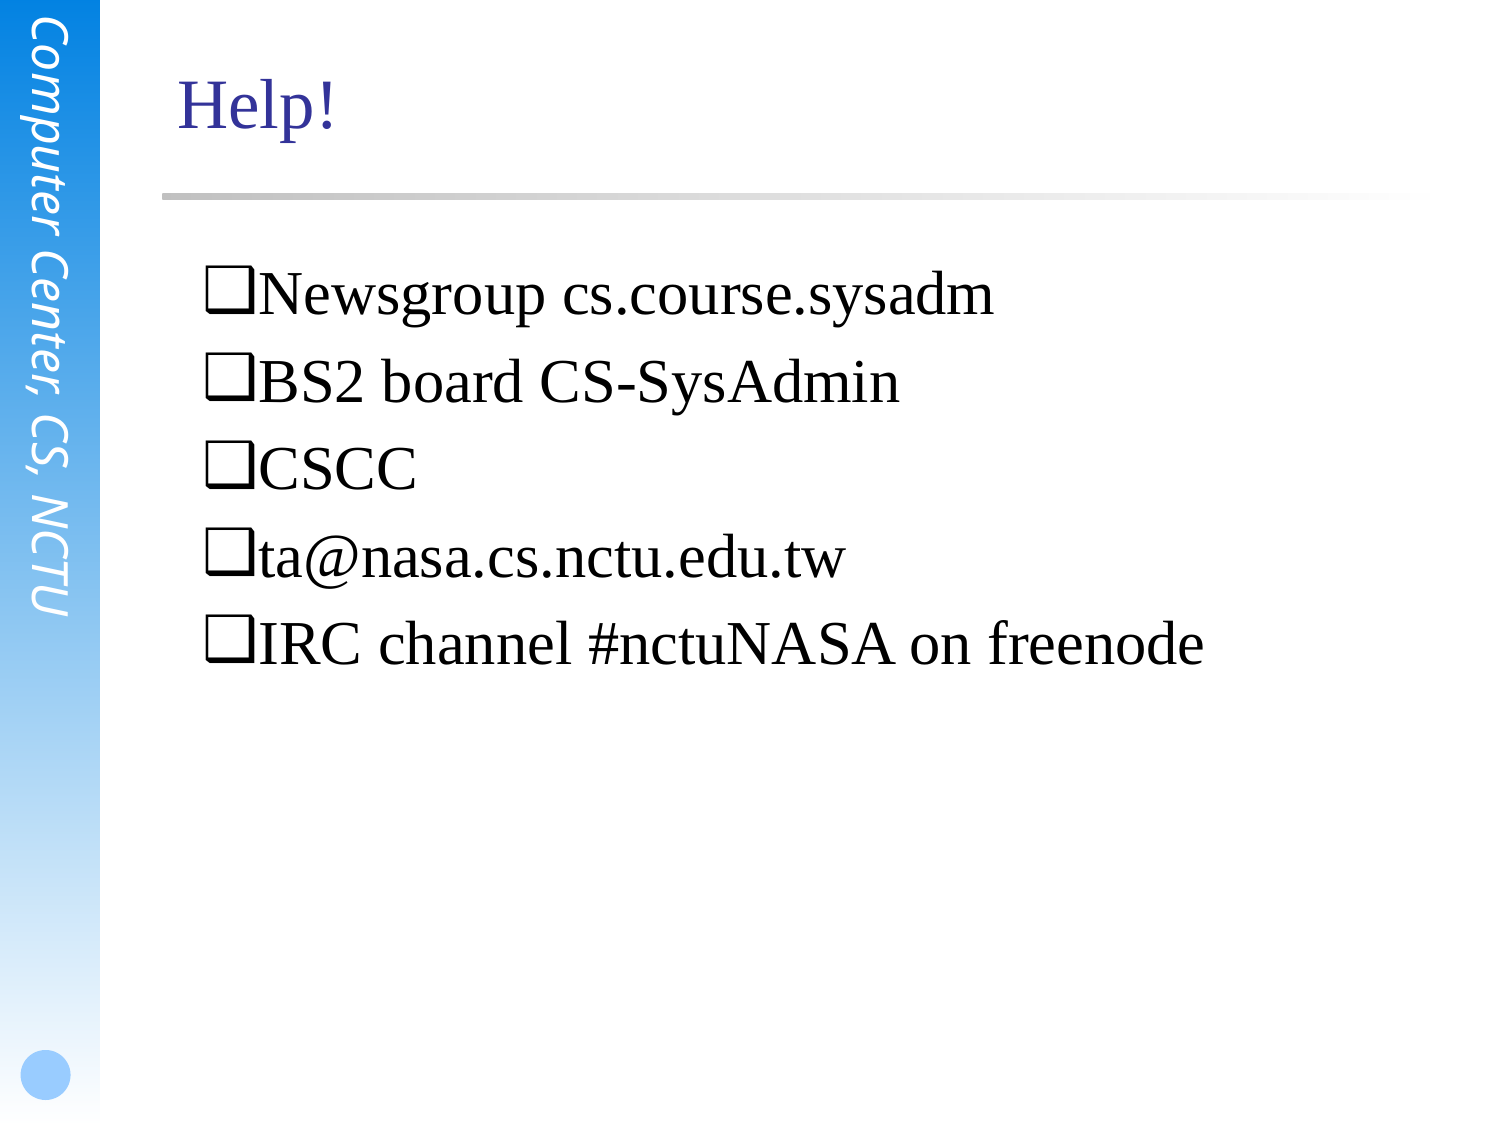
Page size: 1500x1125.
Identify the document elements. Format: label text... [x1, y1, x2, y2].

title Help! [162, 42, 1438, 231]
list Newsgroup cs.course.sysadm BS2 board CS-SysAdmin CSCC ta@nasa.cs.nctu.edu.tw IRC channel #nctuNASA on freenode [162, 237, 1438, 1000]
